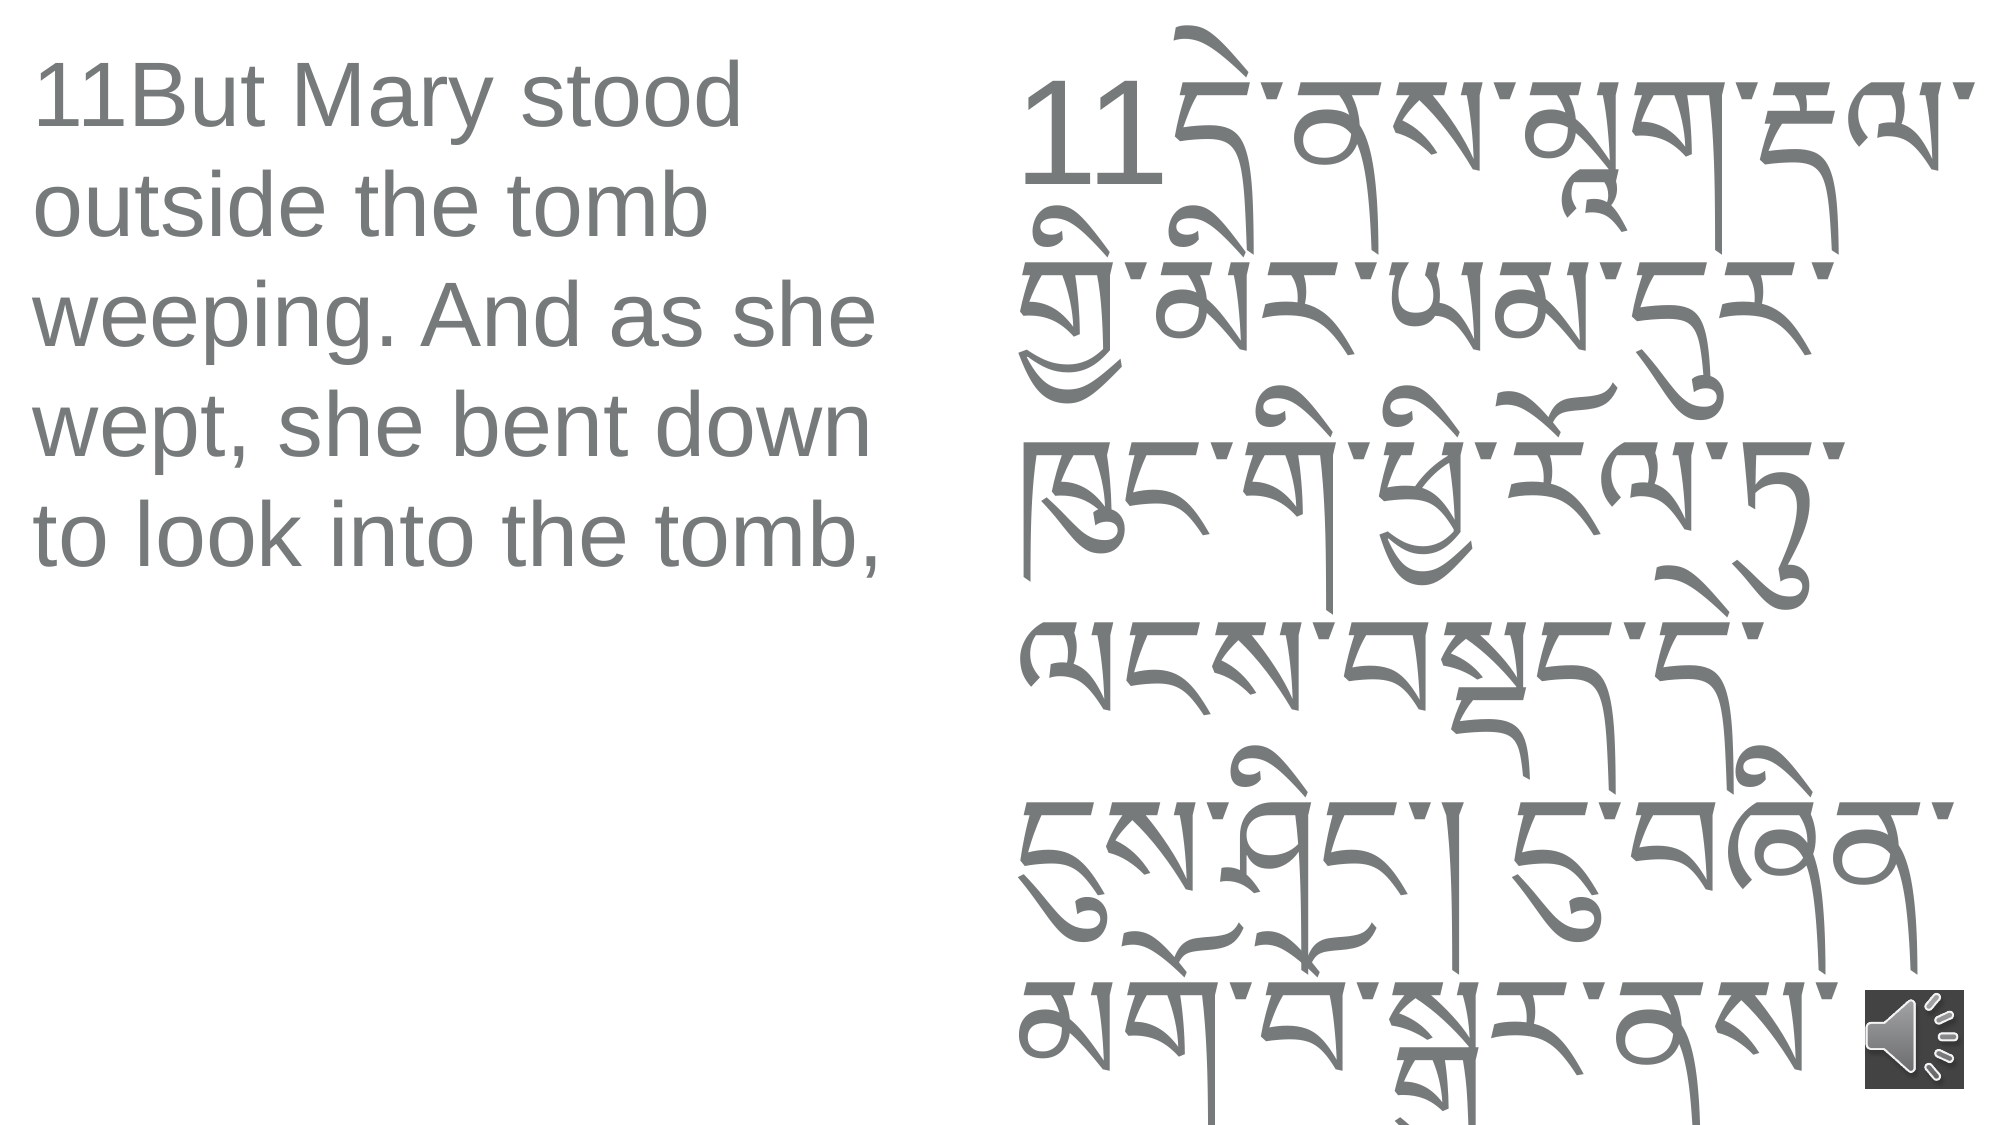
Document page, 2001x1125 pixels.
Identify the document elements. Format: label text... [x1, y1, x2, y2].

text_box 11དེ་ནས་མཱག་རྡལ་གྱི་མིར་ཡམ་དུར་ཁུང་གི་ཕྱི་རོལ་ཏུ་ལངས་བསྡད་དེ་ངུས༌ཤིང༌། ངུ་བཞིན་མགོ་བོ་སྒུར་ནས་དུར་ཁུང་ནང་དུ་བལྟས་པ༌ན། [999, 27, 2000, 1104]
picture [1864, 989, 1965, 1090]
text_box 11But Mary stood outside the tomb weeping. And as she wept, she bent down to look into the tomb, [18, 27, 973, 1104]
